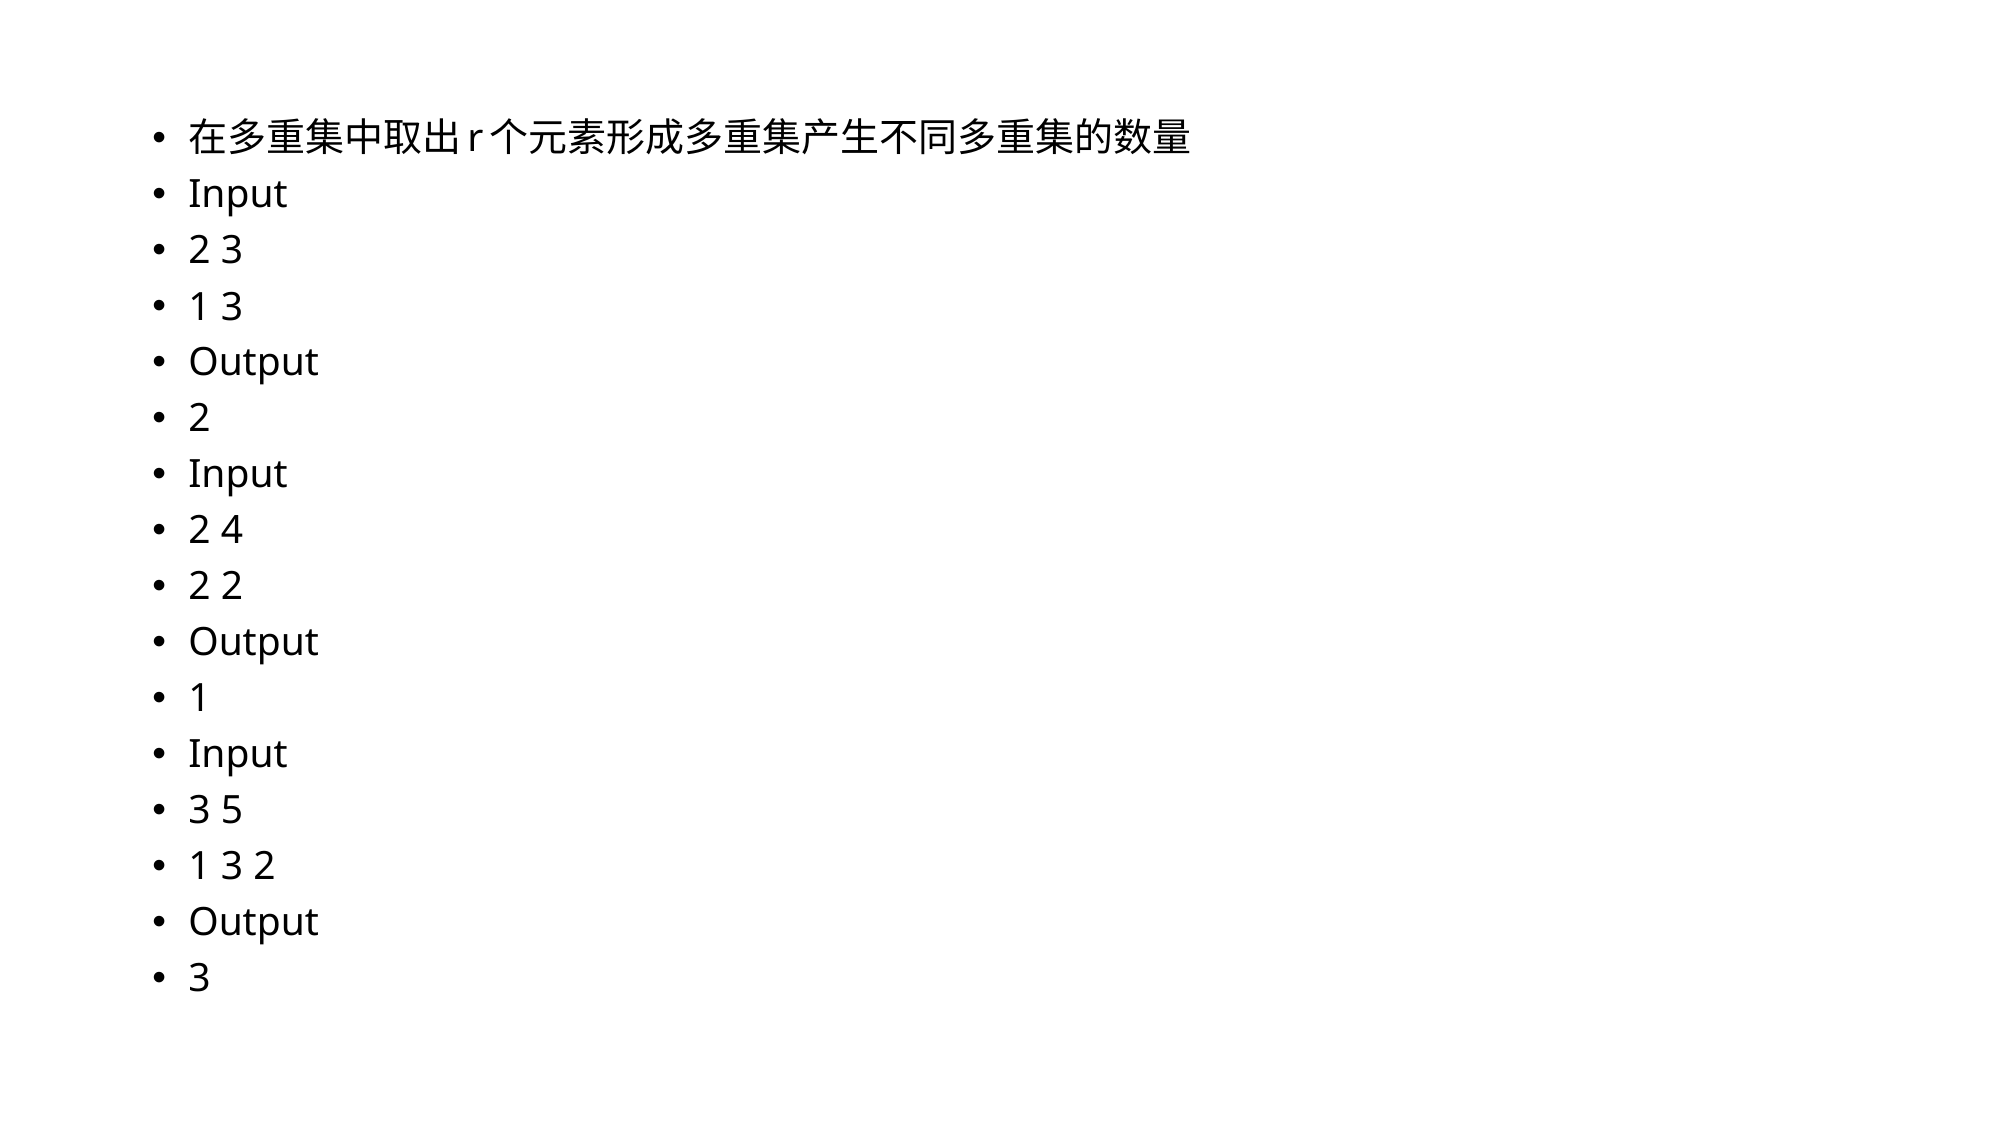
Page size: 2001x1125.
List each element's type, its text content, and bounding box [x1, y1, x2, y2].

list 在多重集中取出r个元素形成多重集产生不同多重集的数量 Input 2 3 1 3 Output 2 Input 2 4 2 2 Output 1 Input 3 5 1 3 2 Output 3 [137, 110, 1863, 1014]
